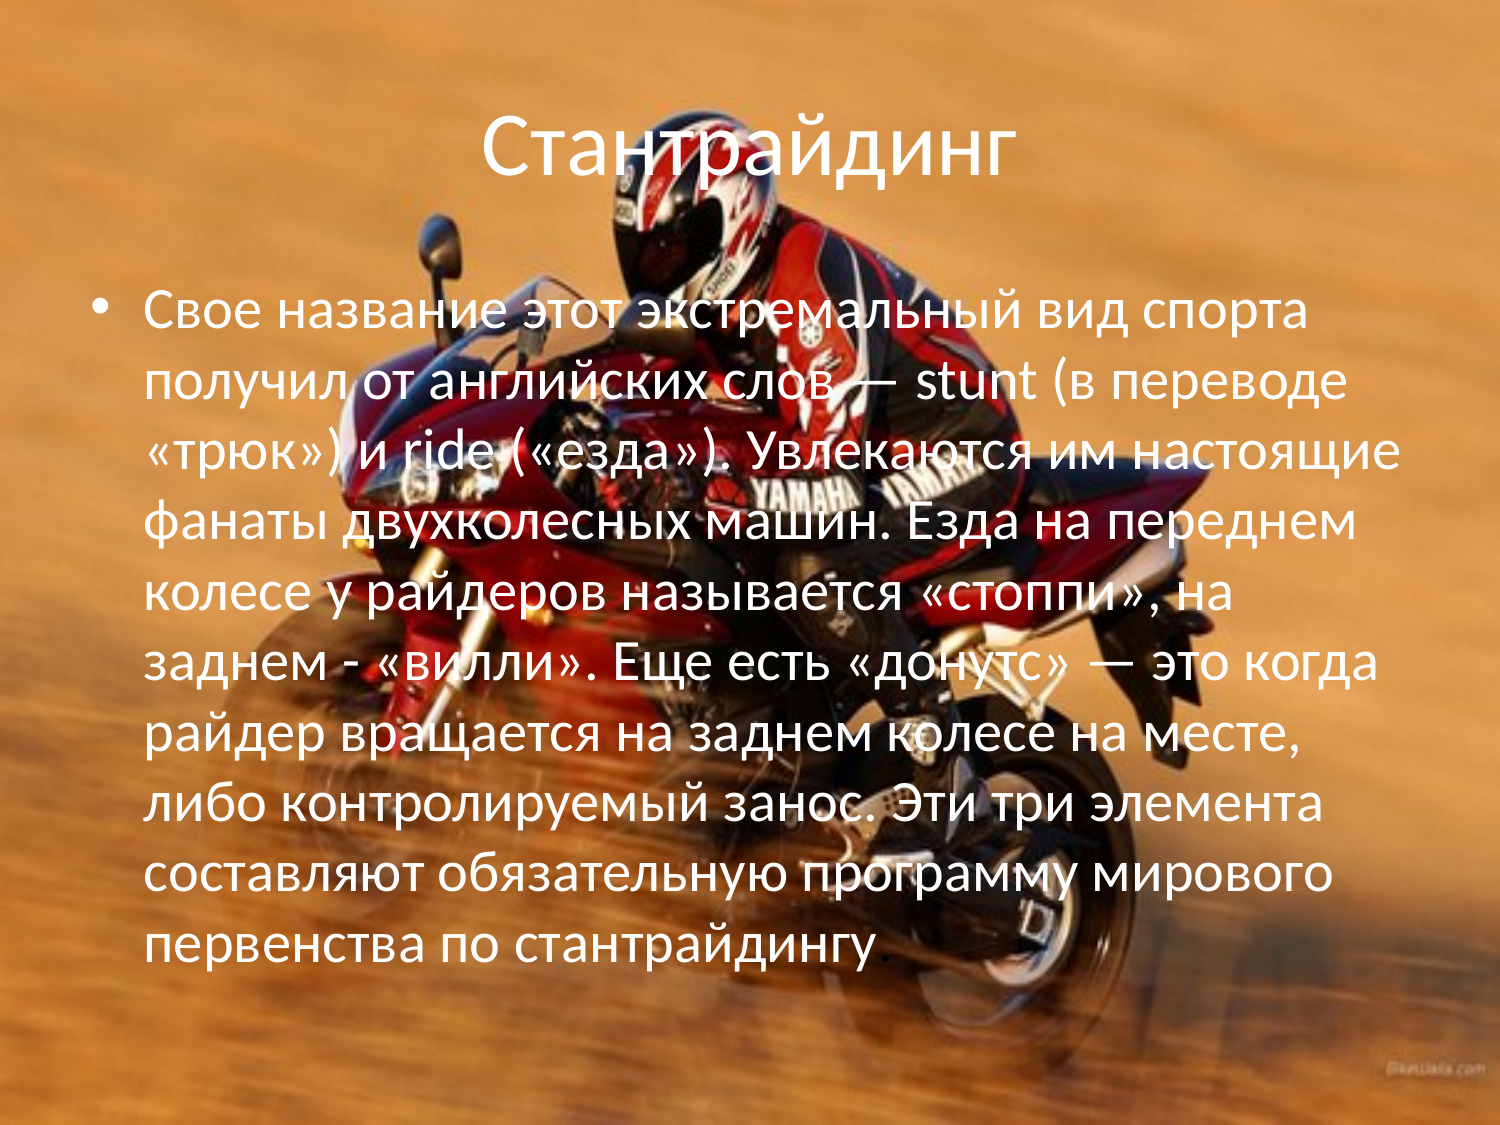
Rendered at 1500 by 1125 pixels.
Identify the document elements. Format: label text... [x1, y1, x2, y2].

title Стантрайдинг [75, 45, 1425, 233]
list Свое название этот экстремальный вид спорта получил от английских слов — stunt (в переводе «трюк») и ride («езда»). Увлекаются им настоящие фанаты двухколесных машин. Езда на переднем колесе у райдеров называется «стоппи», на заднем - «вилли». Еще есть «донутс» — это когда райдер вращается на заднем колесе на месте, либо контролируемый занос. Эти три элемента составляют обязательную программу мирового первенства по стантрайдингу. [75, 262, 1425, 1005]
picture [0, 0, 1500, 1125]
